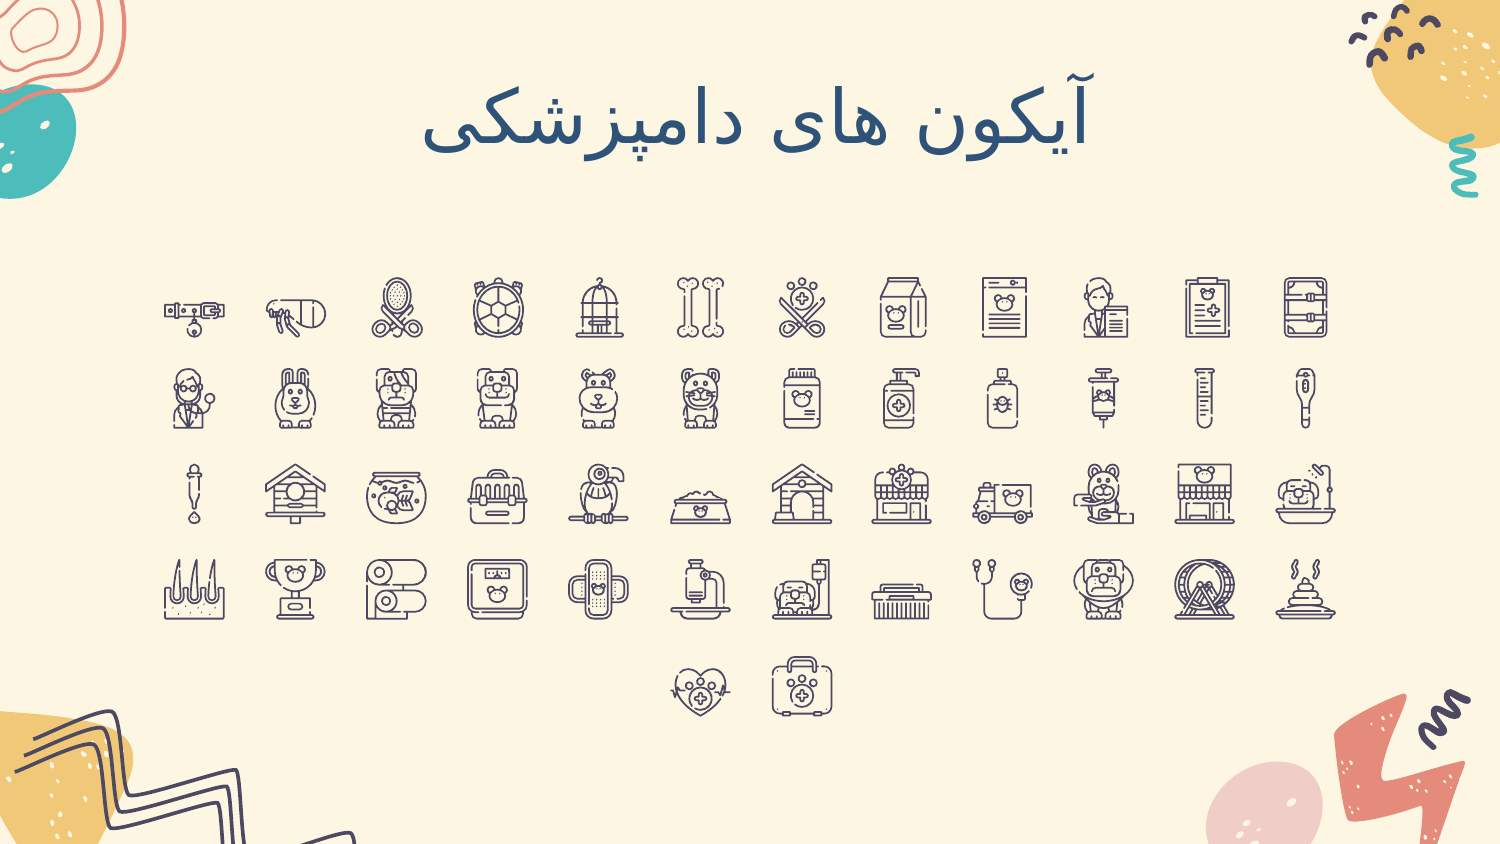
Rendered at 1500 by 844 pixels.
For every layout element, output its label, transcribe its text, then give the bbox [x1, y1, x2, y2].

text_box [986, 367, 1019, 429]
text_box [471, 276, 525, 338]
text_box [1087, 367, 1120, 429]
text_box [163, 558, 225, 620]
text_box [1083, 276, 1129, 338]
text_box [1295, 367, 1316, 429]
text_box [370, 276, 424, 338]
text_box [871, 463, 933, 525]
text_box [1283, 277, 1328, 338]
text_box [777, 276, 827, 338]
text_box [1073, 558, 1135, 620]
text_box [466, 468, 528, 525]
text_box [578, 368, 619, 429]
text_box [1174, 559, 1235, 620]
text_box [173, 368, 216, 429]
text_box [680, 367, 721, 429]
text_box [264, 558, 326, 620]
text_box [670, 667, 732, 717]
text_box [466, 558, 528, 620]
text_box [365, 558, 427, 620]
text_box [185, 463, 203, 525]
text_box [1185, 276, 1231, 338]
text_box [265, 299, 328, 338]
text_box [567, 463, 629, 525]
text_box [265, 463, 326, 525]
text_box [1174, 463, 1236, 525]
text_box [882, 367, 921, 429]
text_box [675, 276, 726, 338]
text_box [670, 558, 732, 620]
text_box [871, 583, 932, 620]
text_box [1275, 463, 1337, 525]
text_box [879, 276, 927, 338]
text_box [163, 301, 225, 338]
text_box [575, 277, 624, 338]
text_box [1275, 558, 1337, 620]
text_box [771, 655, 833, 717]
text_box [1073, 463, 1135, 525]
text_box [476, 367, 519, 429]
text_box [670, 490, 732, 525]
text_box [365, 471, 427, 525]
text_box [981, 276, 1028, 338]
title آیکون های دامپزشکی [230, 53, 1283, 157]
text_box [771, 558, 833, 620]
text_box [972, 481, 1034, 525]
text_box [274, 367, 318, 429]
text_box [771, 463, 833, 525]
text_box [1193, 367, 1216, 429]
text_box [971, 558, 1036, 620]
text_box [783, 367, 821, 429]
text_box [567, 558, 629, 620]
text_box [375, 367, 418, 429]
